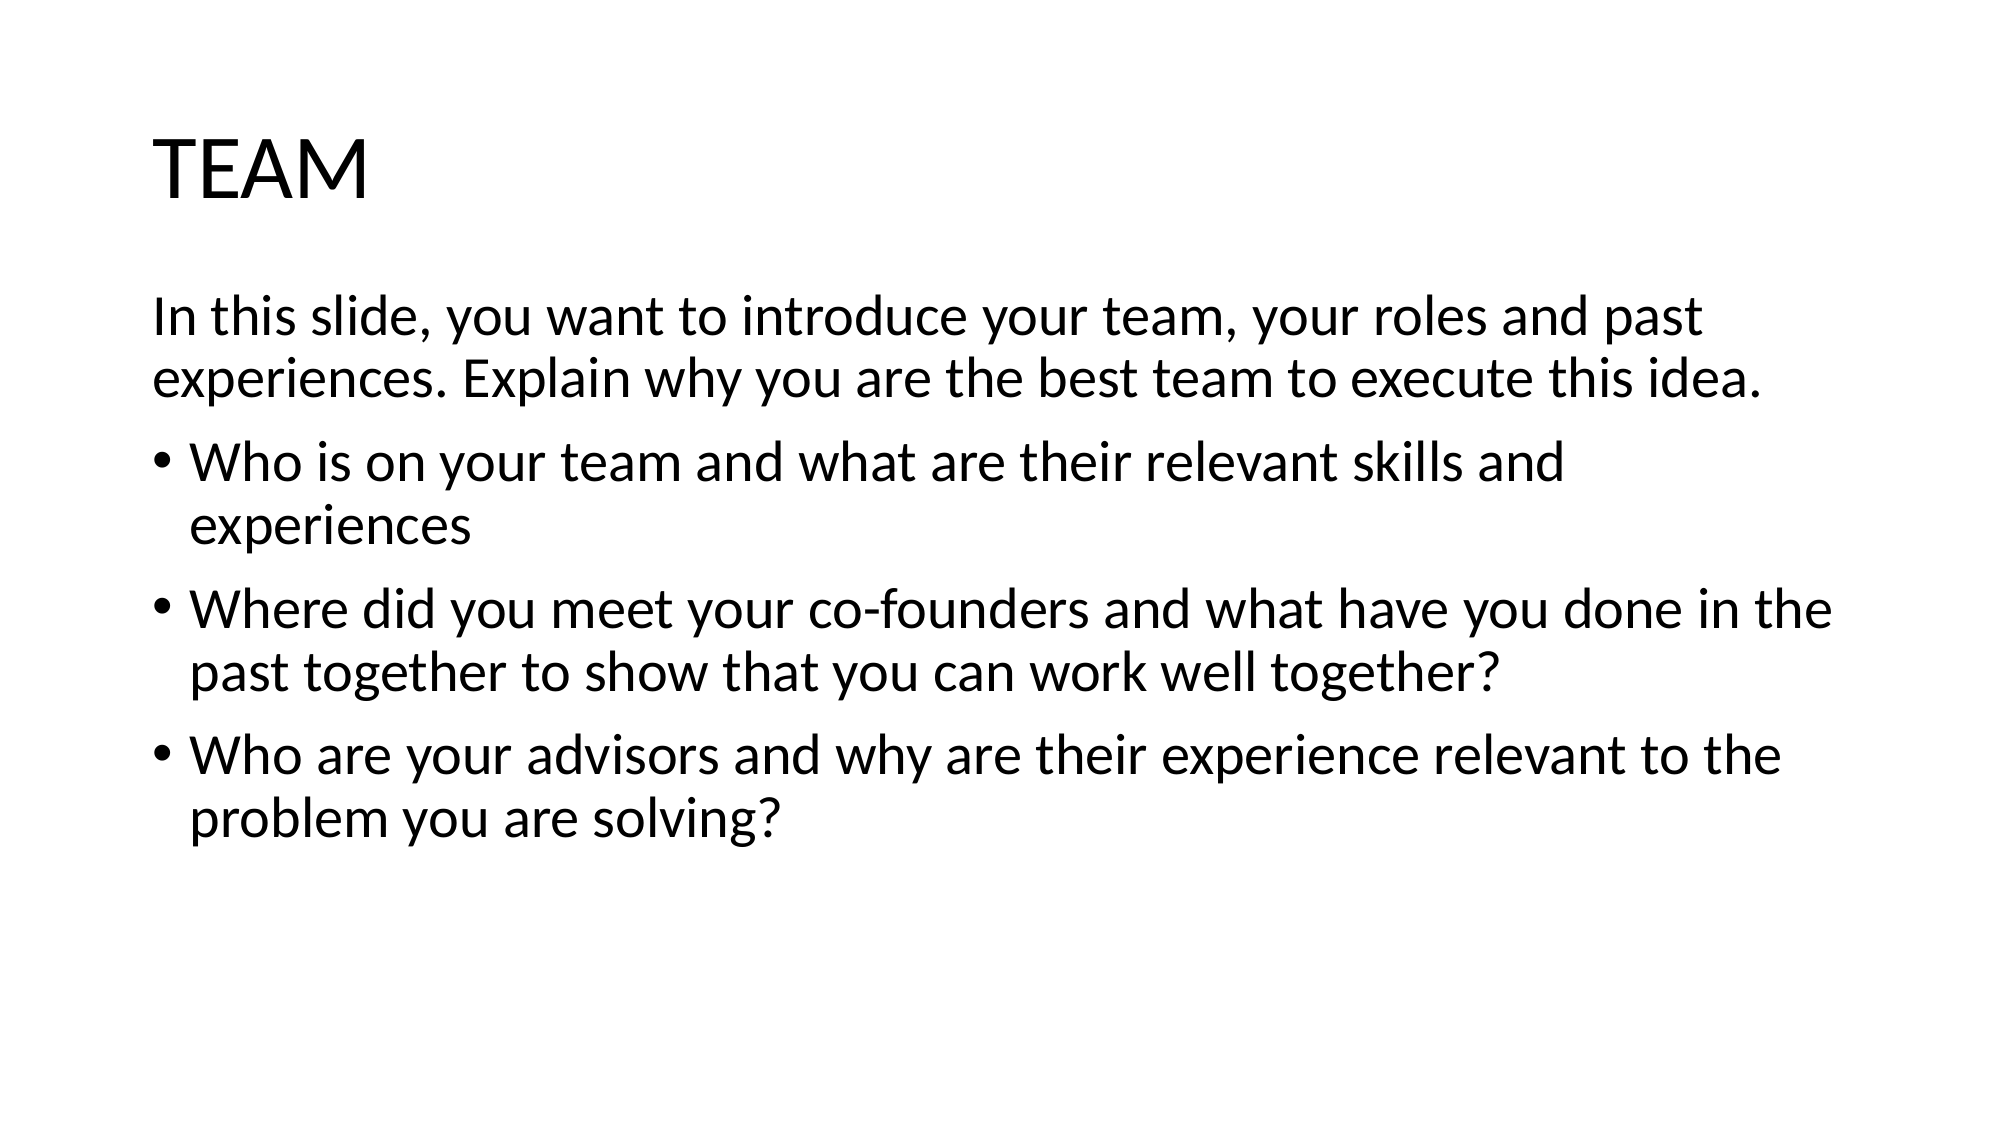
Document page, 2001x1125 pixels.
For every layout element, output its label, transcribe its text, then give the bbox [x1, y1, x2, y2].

title TEAM [137, 59, 1863, 277]
list In this slide, you want to introduce your team, your roles and past experiences. Explain why you are the best team to execute this idea. Who is on your team and what are their relevant skills and experiences Where did you meet your co-founders and what have you done in the past together to show that you can work well together? Who are your advisors and why are their experience relevant to the problem you are solving? [137, 277, 1863, 992]
